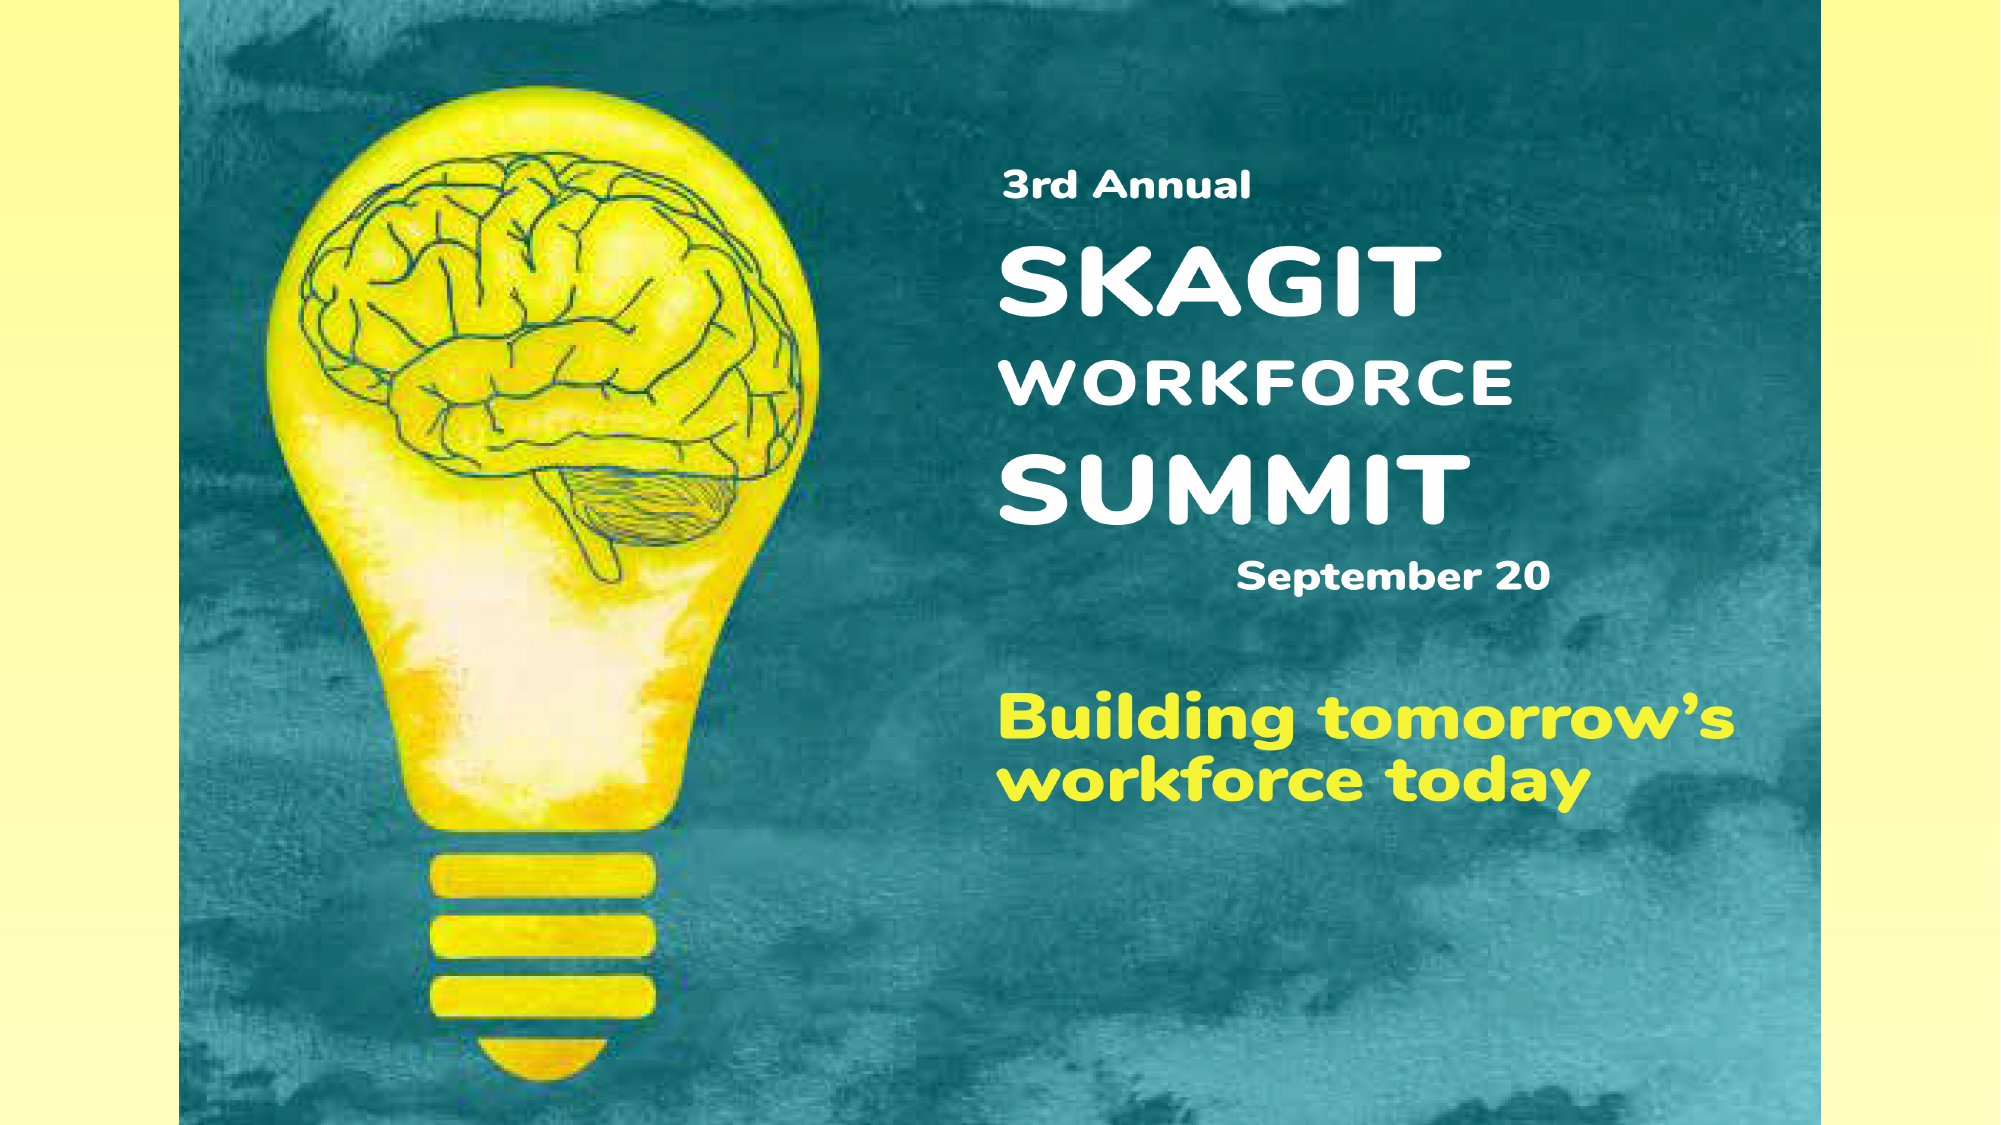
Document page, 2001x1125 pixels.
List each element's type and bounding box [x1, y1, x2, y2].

picture [178, 0, 1822, 1125]
text_box [1822, 0, 2000, 1125]
text_box [0, 0, 178, 1125]
